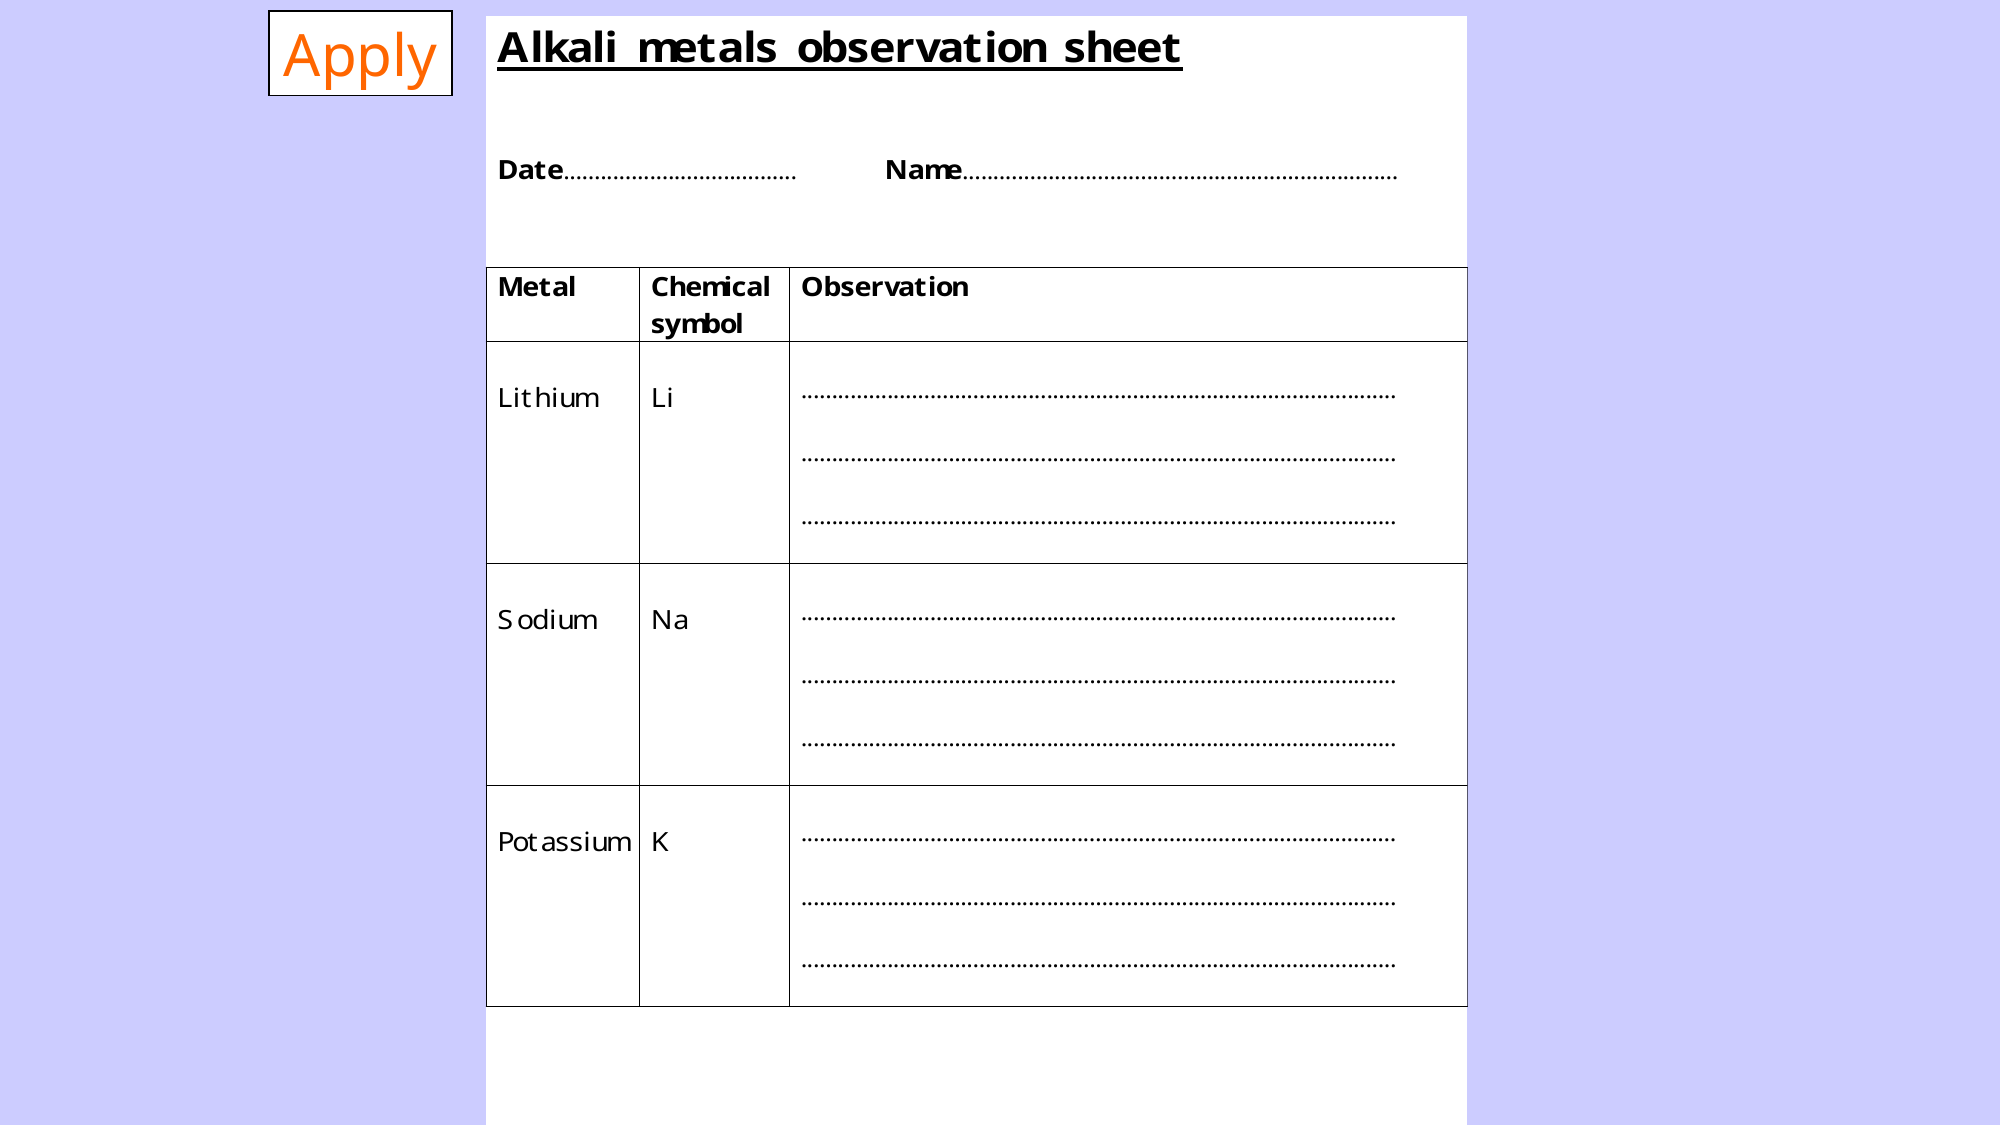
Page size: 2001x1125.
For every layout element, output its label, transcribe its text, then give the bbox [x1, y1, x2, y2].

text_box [485, 15, 1468, 1125]
text_box Apply [269, 10, 453, 96]
